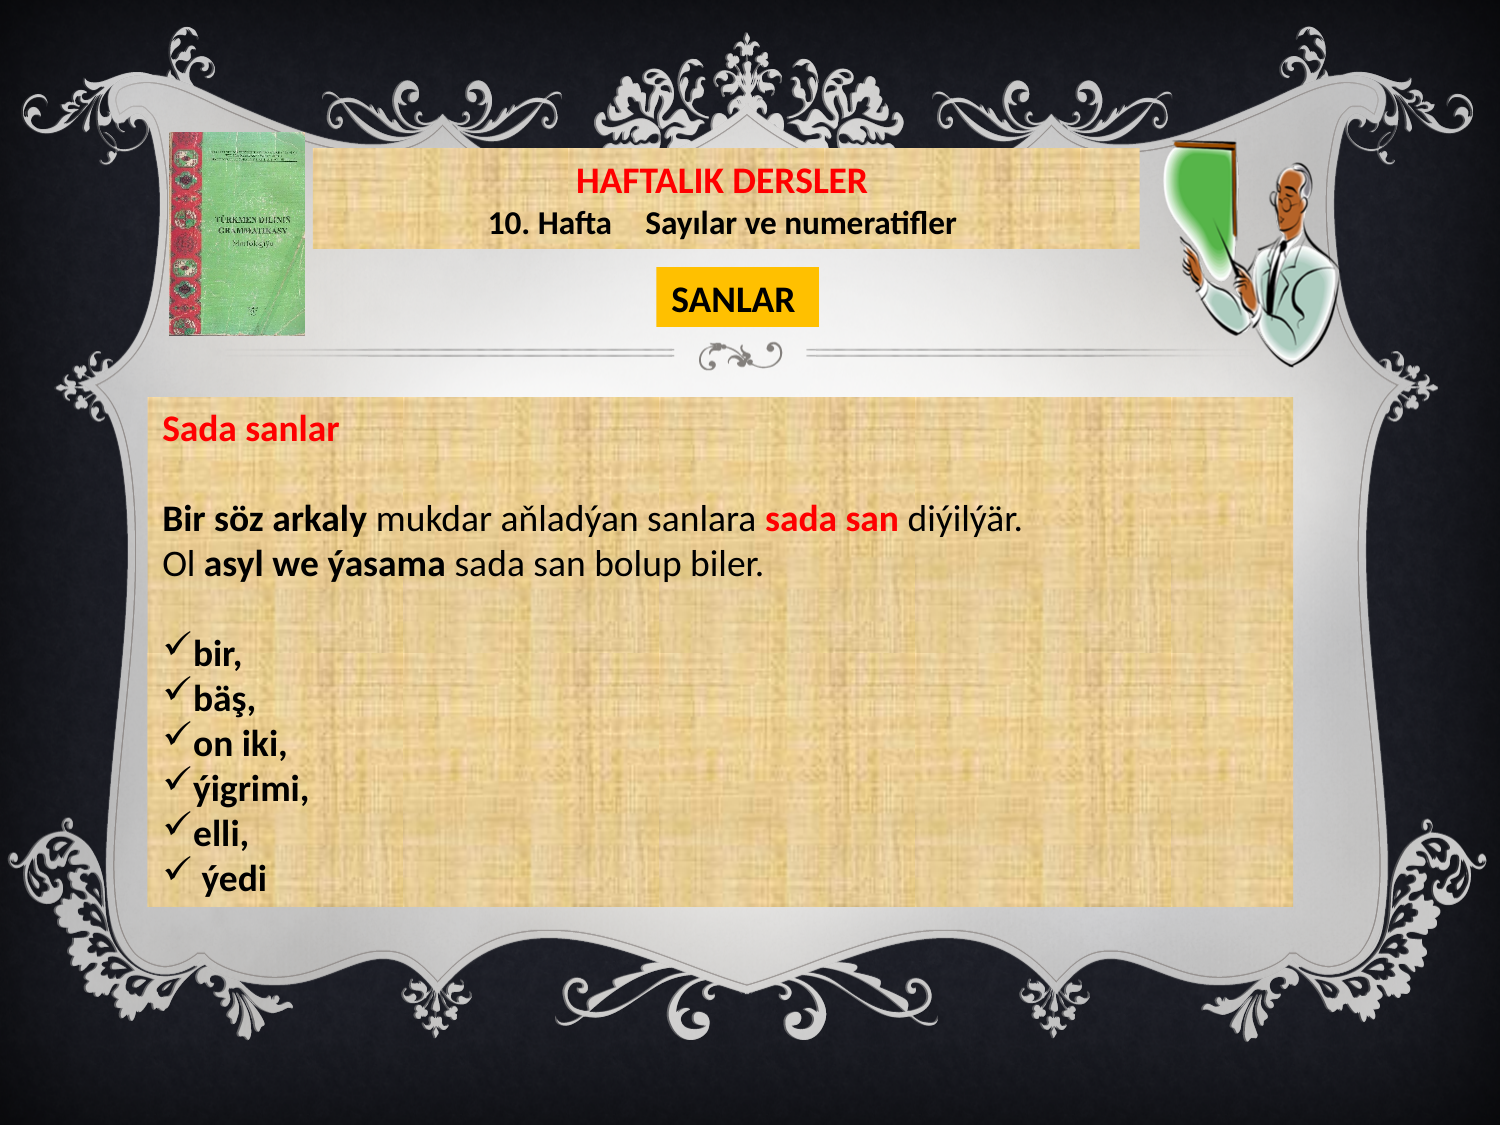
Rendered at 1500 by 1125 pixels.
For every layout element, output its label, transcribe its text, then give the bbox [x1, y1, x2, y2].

picture [0, 0, 1500, 1125]
text_box HAFTALIK DERSLER 10. Hafta Sayılar ve numeratifler [312, 148, 1140, 249]
text_box Sada sanlar Bir söz arkaly mukdar aňladýan sanlara sada san diýilýär. Ol asyl we ýasama sada san bolup biler. bir, bäş, on iki, ýigrimi, elli, ýedi [147, 397, 1294, 907]
text_box SANLAR [656, 267, 819, 327]
